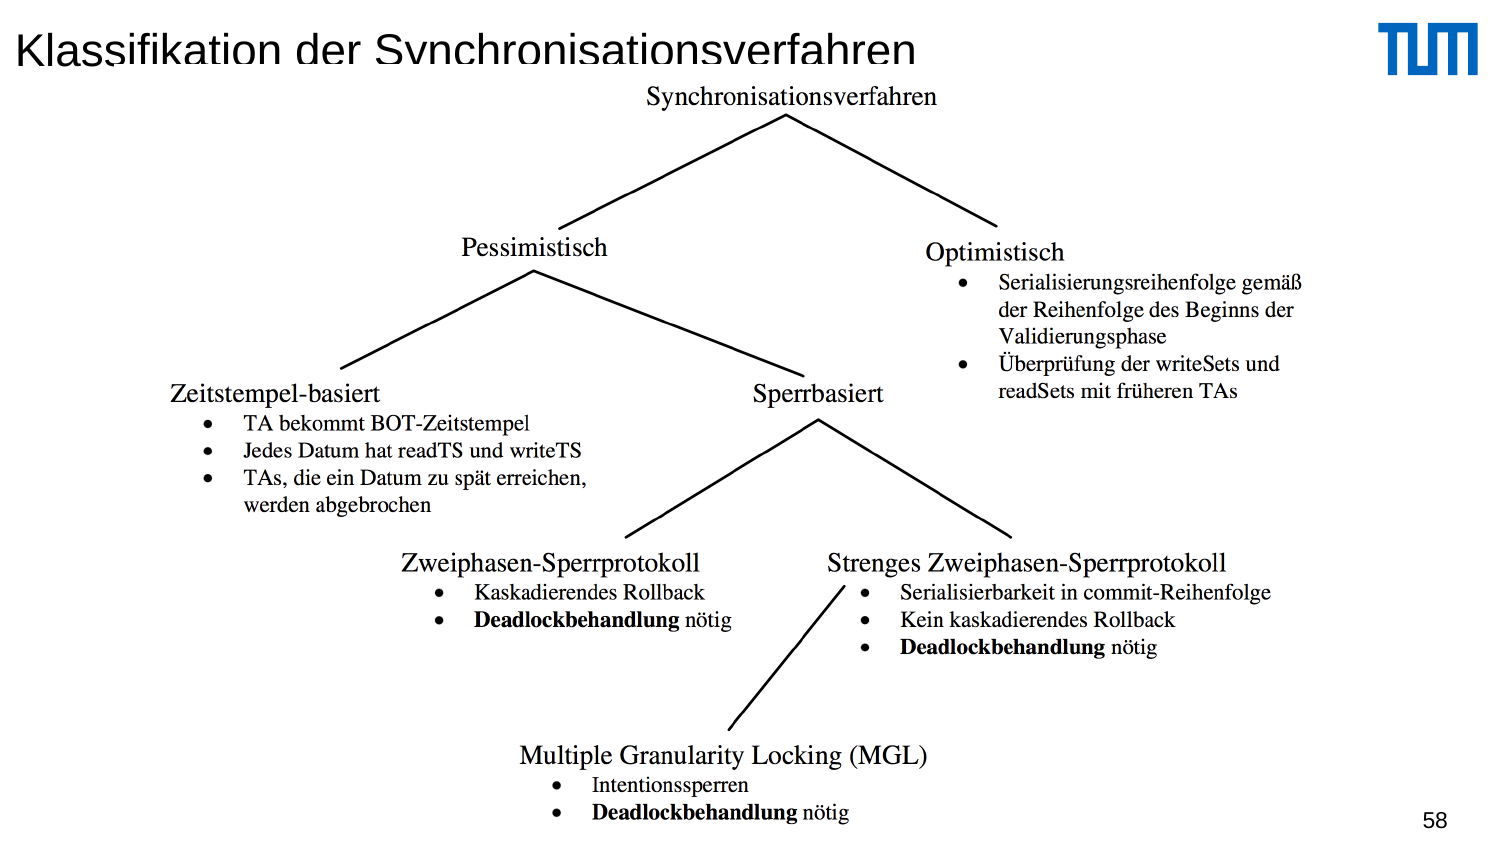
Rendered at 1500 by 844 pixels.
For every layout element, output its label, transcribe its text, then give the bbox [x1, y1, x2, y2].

picture [114, 63, 1353, 844]
slide_number 58 [1358, 796, 1448, 842]
title Klassifikation der Synchronisationsverfahren [0, 0, 1500, 141]
